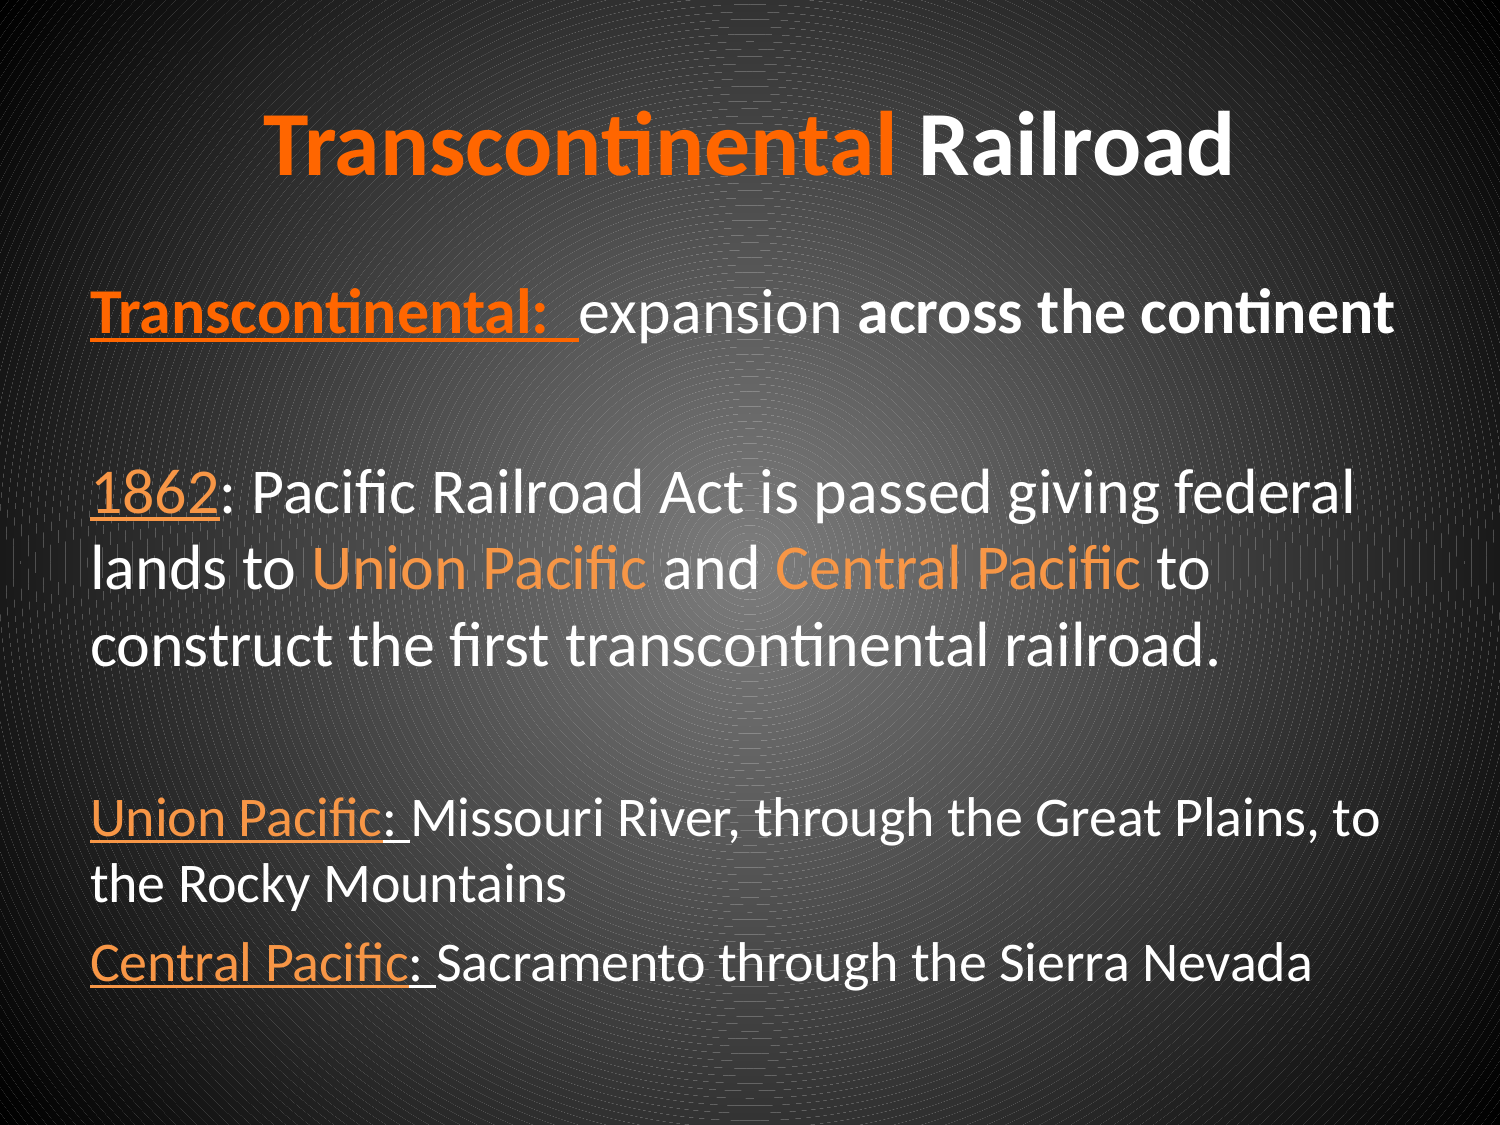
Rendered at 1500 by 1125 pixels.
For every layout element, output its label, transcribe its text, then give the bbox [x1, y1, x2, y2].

list Transcontinental: expansion across the continent 1862: Pacific Railroad Act is passed giving federal lands to Union Pacific and Central Pacific to construct the first transcontinental railroad. Union Pacific: Missouri River, through the Great Plains, to the Rocky Mountains Central Pacific: Sacramento through the Sierra Nevada [75, 262, 1425, 1080]
title Transcontinental Railroad [75, 45, 1425, 233]
